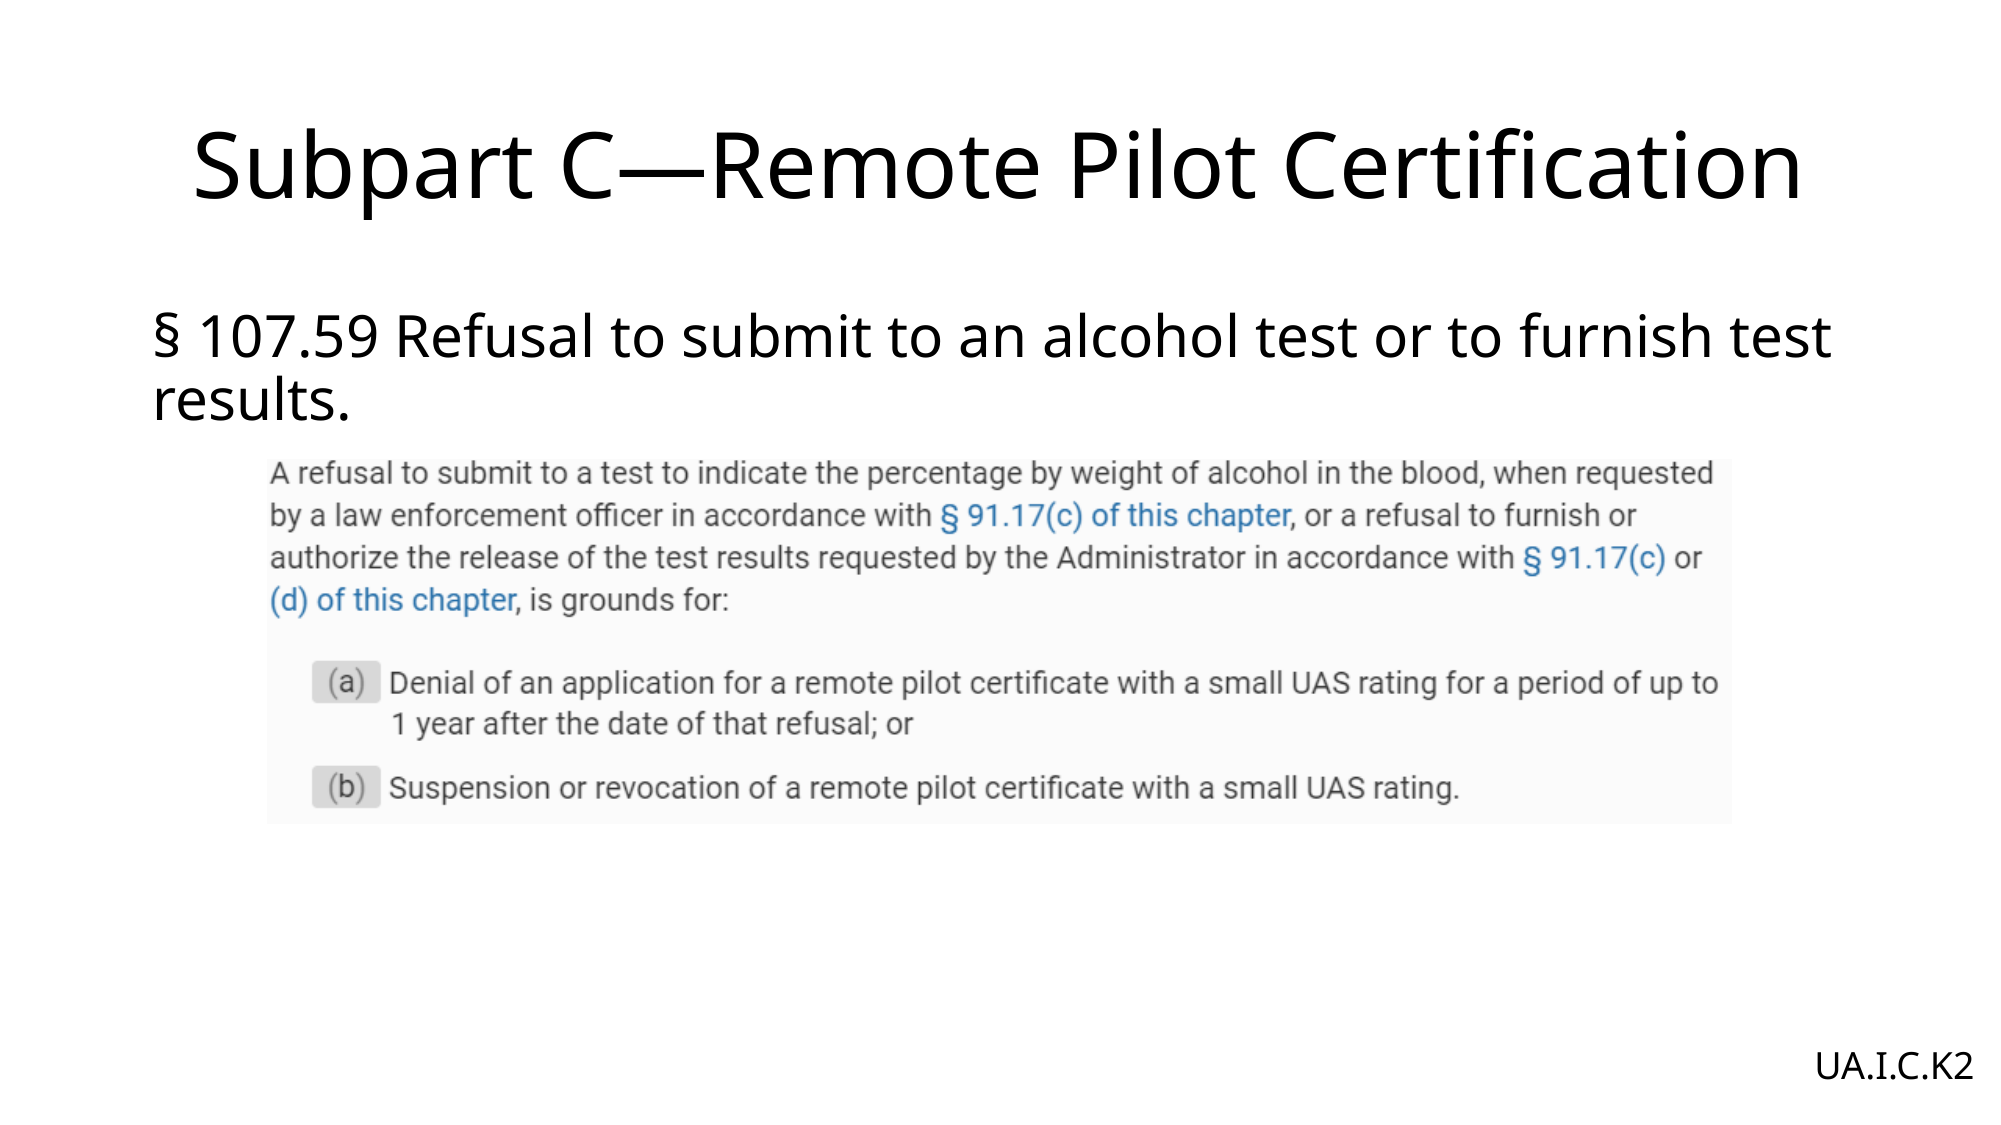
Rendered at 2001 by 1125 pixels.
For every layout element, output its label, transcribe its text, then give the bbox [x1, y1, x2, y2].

picture [267, 458, 1733, 824]
title Subpart C—Remote Pilot Certification [137, 59, 1863, 278]
list § 107.59 Refusal to submit to an alcohol test or to furnish test results. [137, 299, 1863, 1014]
text_box UA.I.C.K2 [1799, 1034, 1990, 1095]
